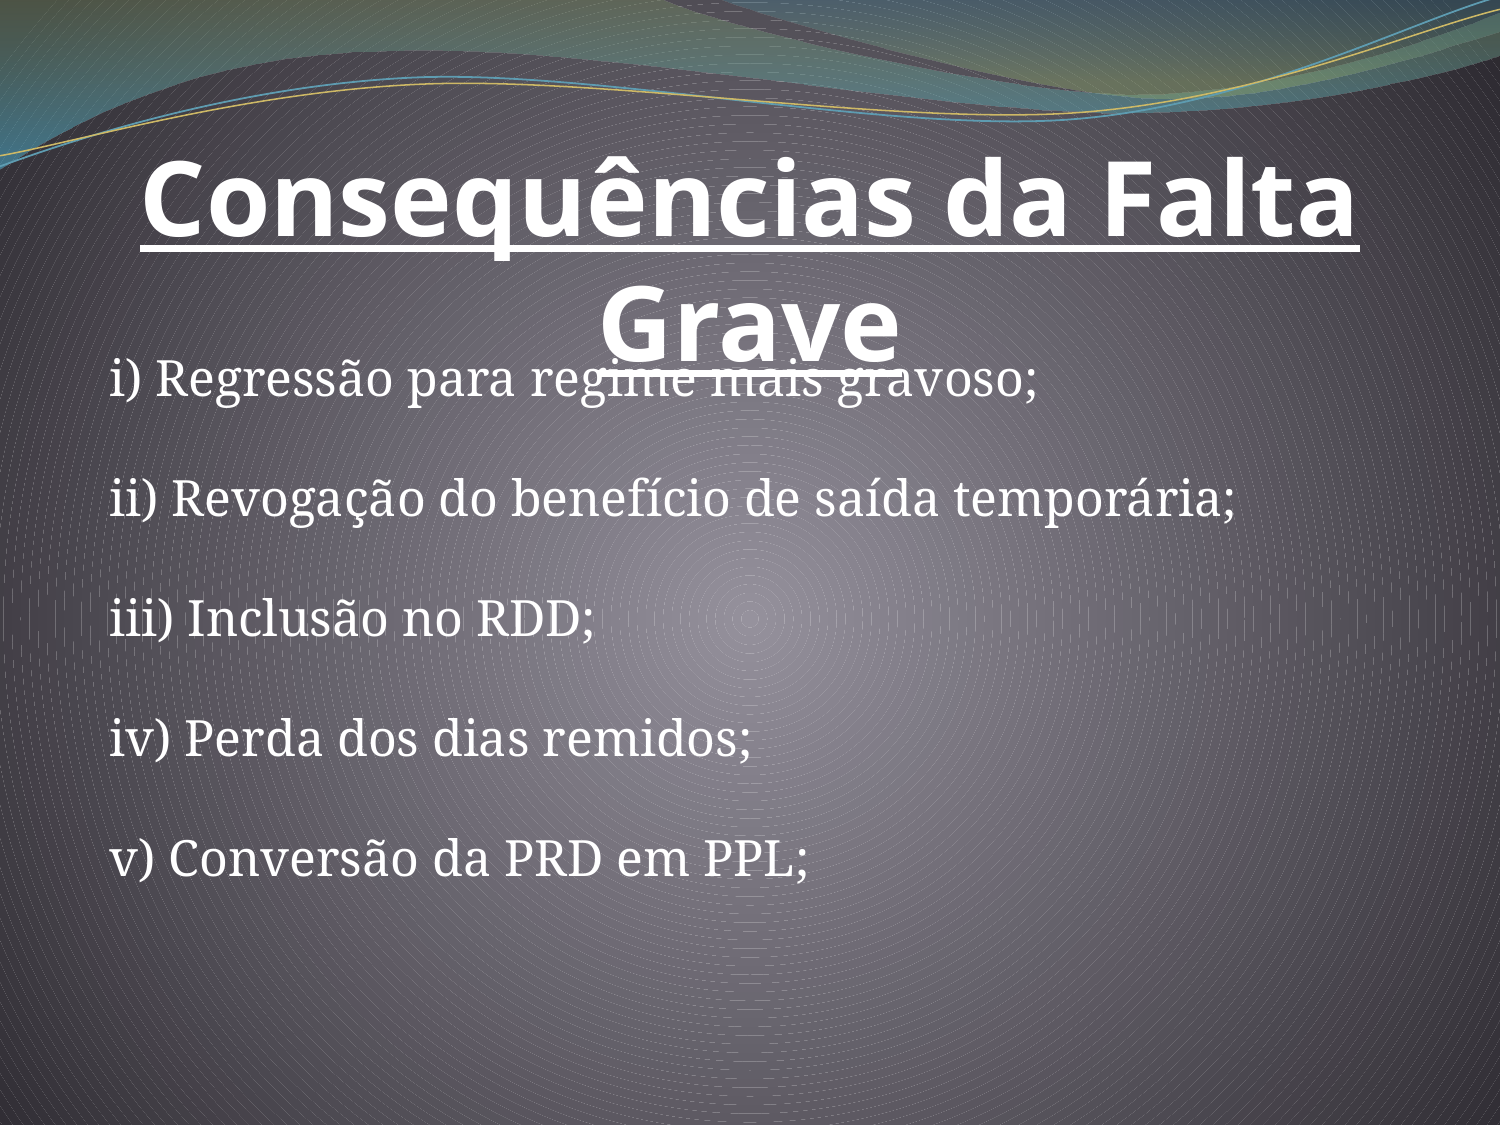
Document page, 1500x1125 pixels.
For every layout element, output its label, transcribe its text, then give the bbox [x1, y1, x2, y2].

text_box Consequências da Falta Grave [0, 125, 1500, 258]
text_box i) Regressão para regime mais gravoso; ii) Revogação do benefício de saída temporária; iii) Inclusão no RDD; iv) Perda dos dias remidos; v) Conversão da PRD em PPL; [94, 278, 1406, 1064]
